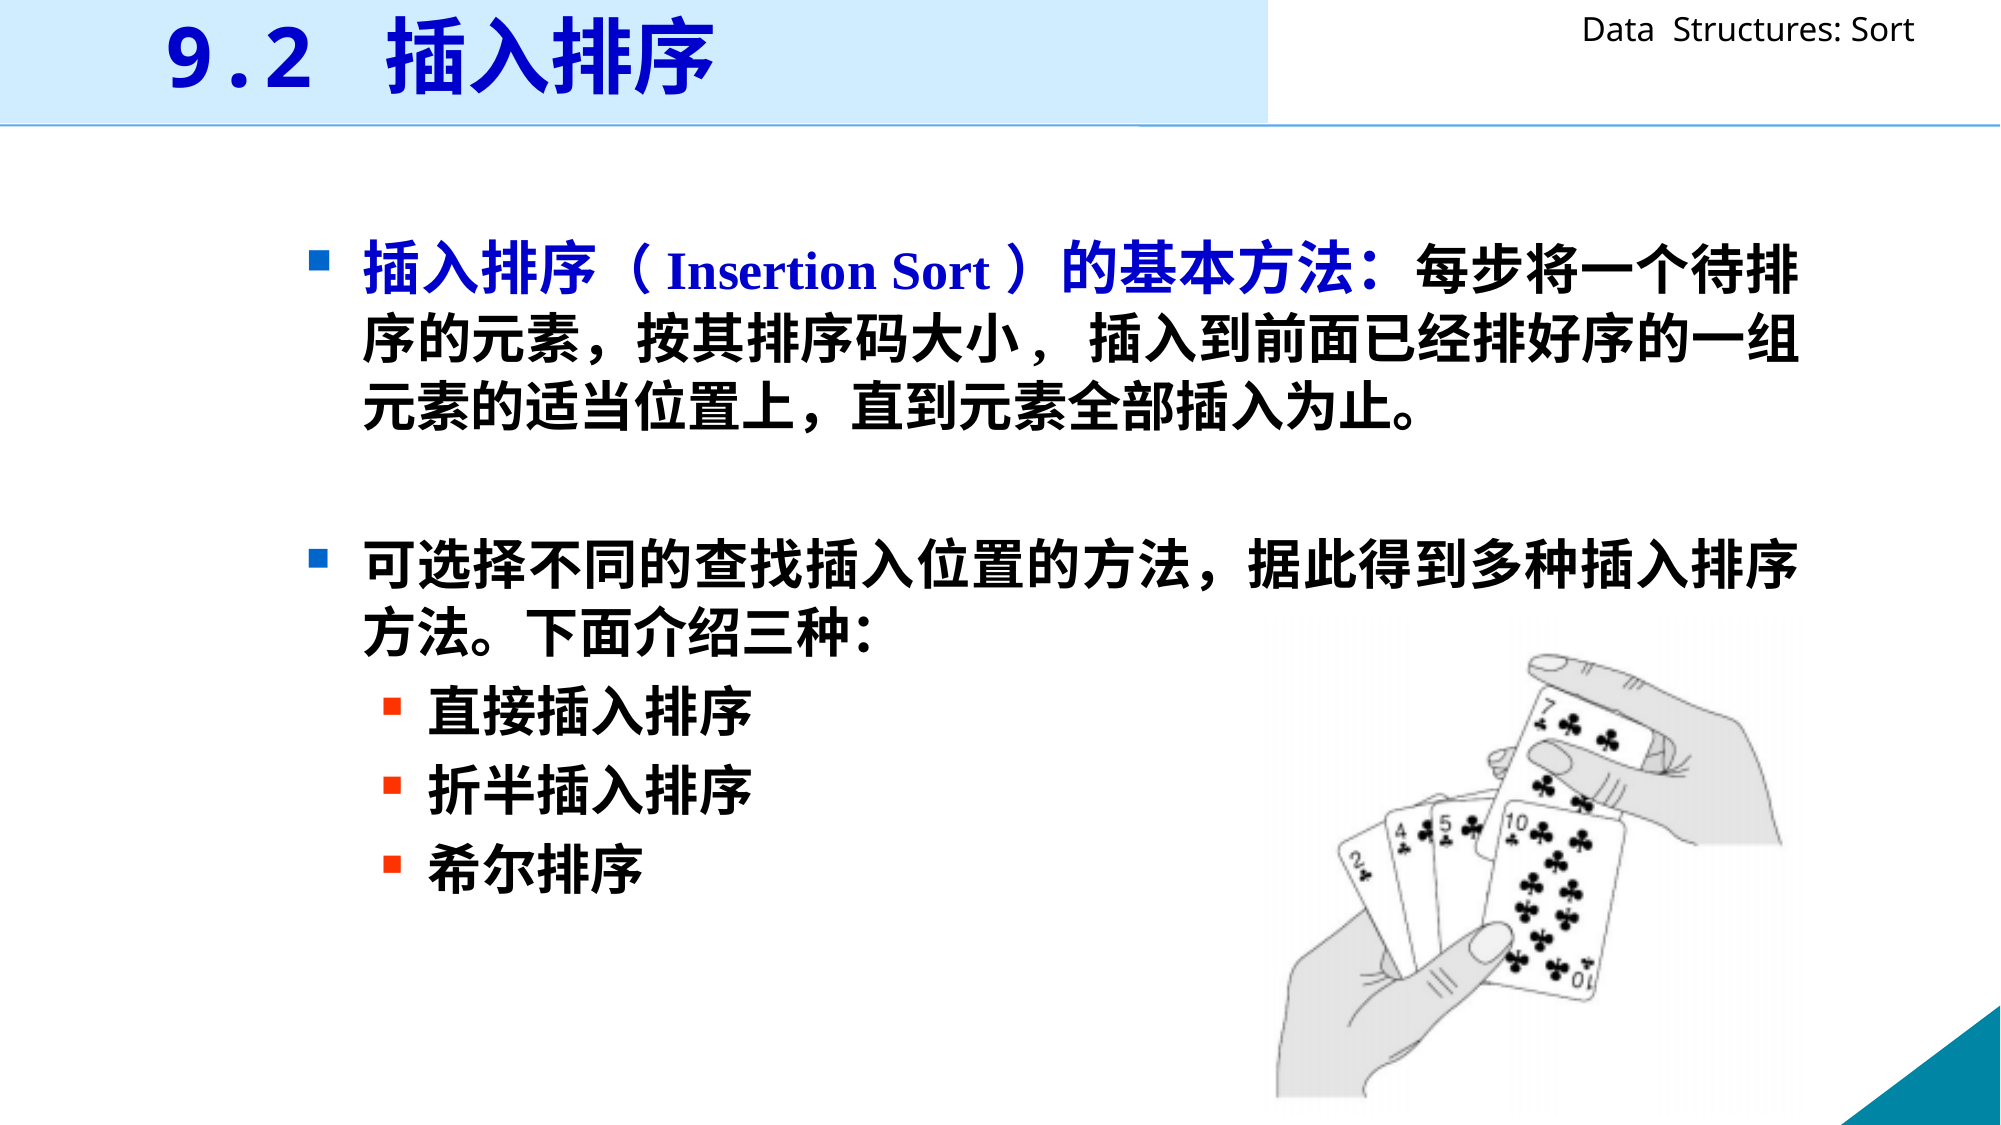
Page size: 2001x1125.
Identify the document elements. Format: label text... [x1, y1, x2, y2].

text_box 9.2 插入排序 [149, 0, 912, 110]
text_box 插入排序（Insertion Sort）的基本方法：每步将一个待排序的元素，按其排序码大小, 插入到前面已经排好序的一组元素的适当位置上，直到元素全部插入为止。 可选择不同的查找插入位置的方法，据此得到多种插入排序方法。下面介绍三种： 直接插入排序 折半插入排序 希尔排序 [291, 219, 1816, 976]
picture [1248, 617, 1816, 1116]
